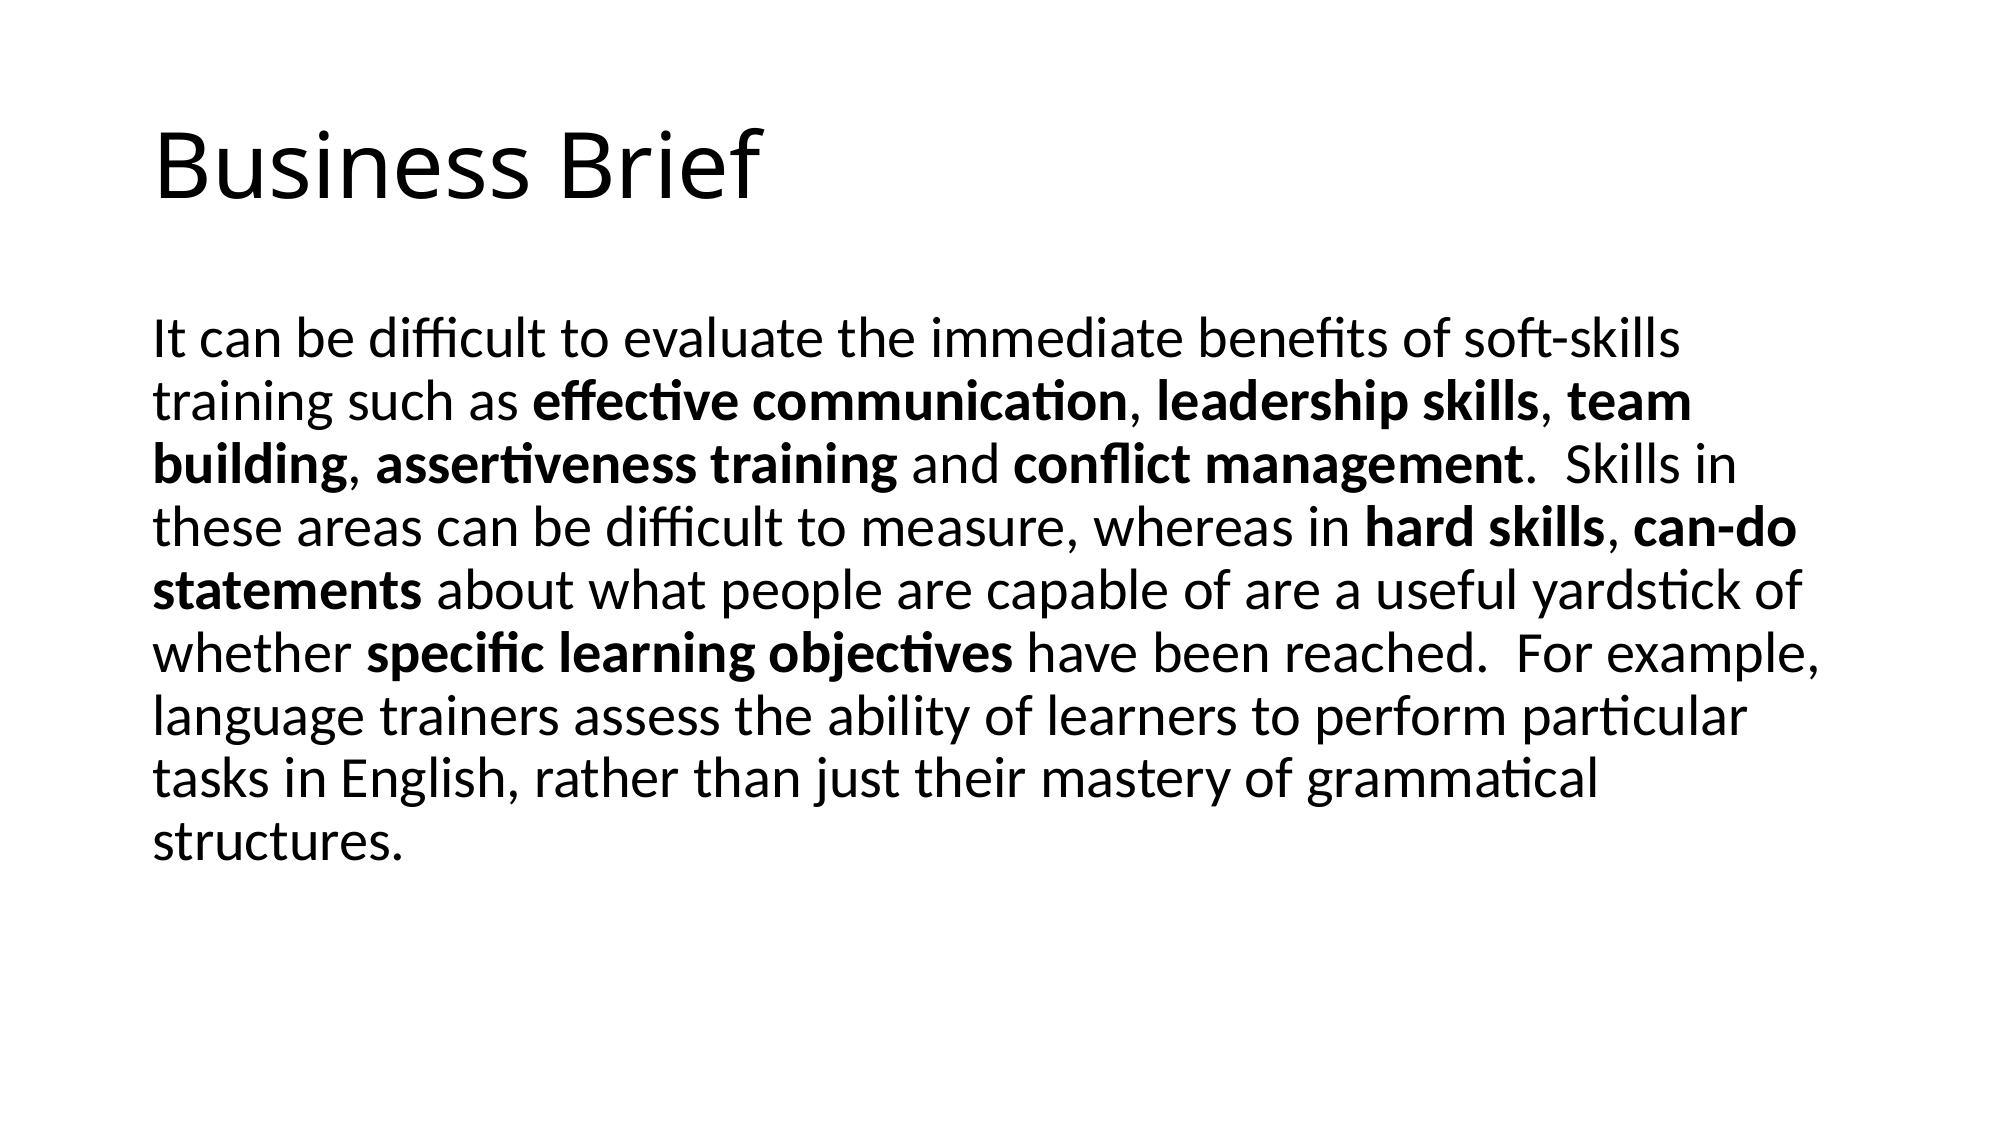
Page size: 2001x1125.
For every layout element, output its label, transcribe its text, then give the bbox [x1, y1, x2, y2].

list It can be difficult to evaluate the immediate benefits of soft-skills training such as effective communication, leadership skills, team building, assertiveness training and conflict management. Skills in these areas can be difficult to measure, whereas in hard skills, can-do statements about what people are capable of are a useful yardstick of whether specific learning objectives have been reached. For example, language trainers assess the ability of learners to perform particular tasks in English, rather than just their mastery of grammatical structures. [137, 299, 1863, 1014]
title Business Brief [137, 59, 1863, 278]
